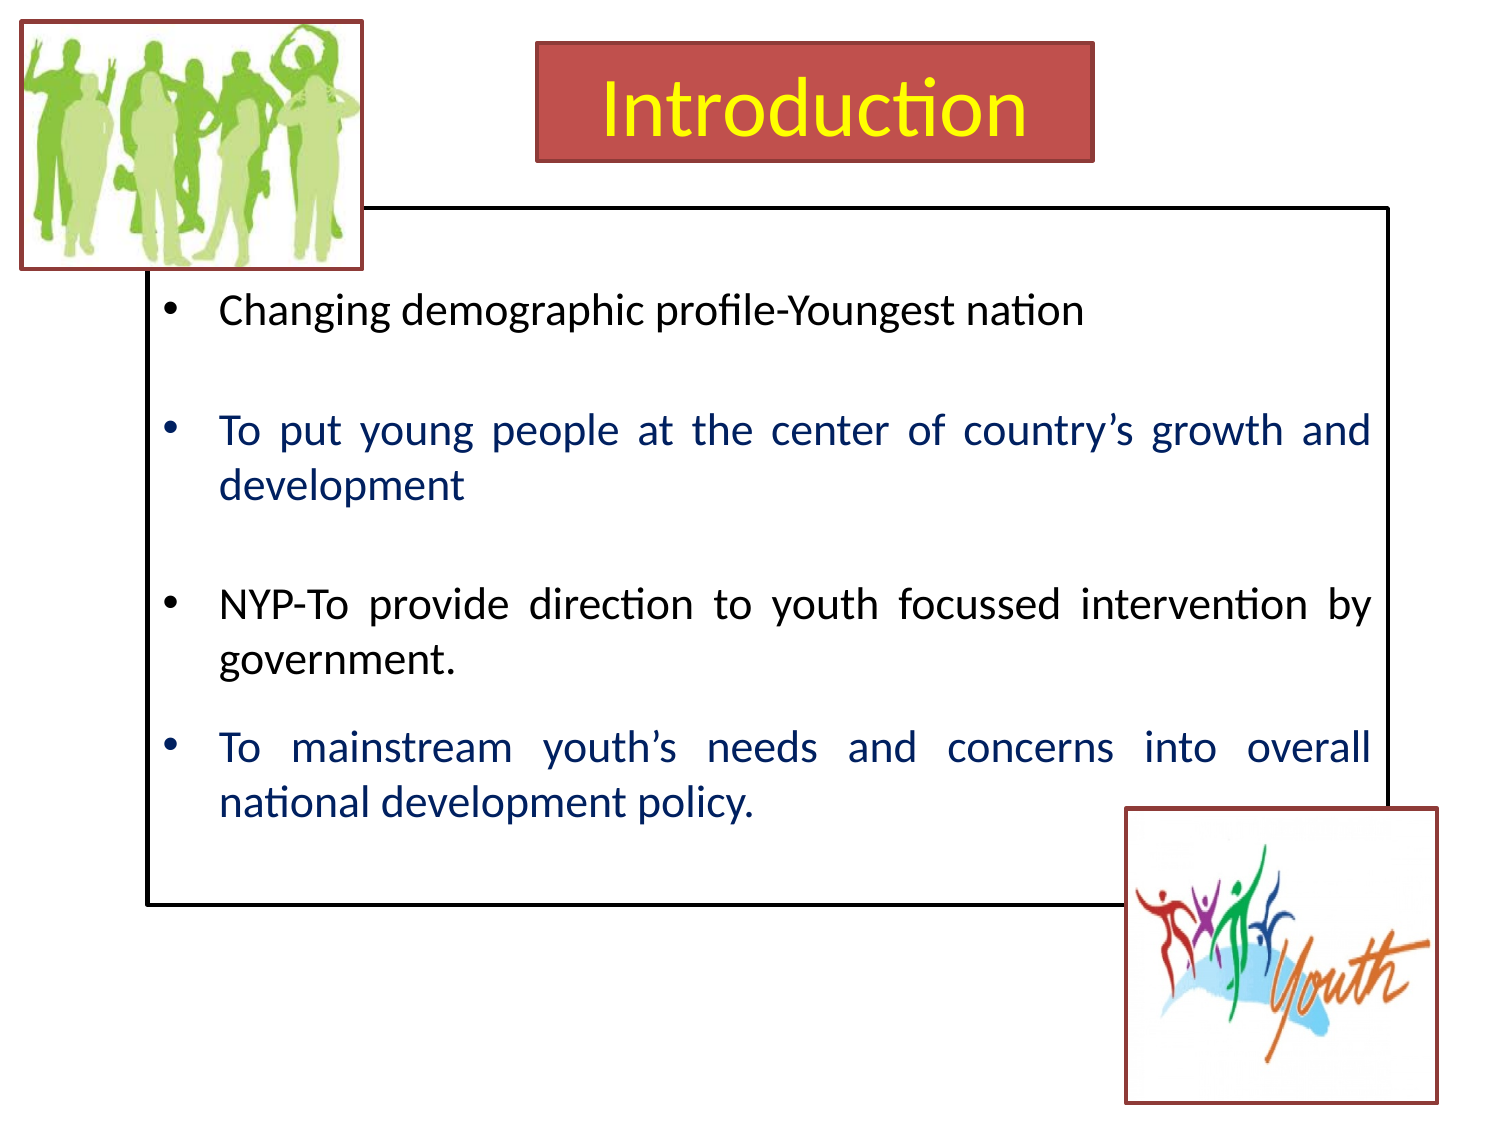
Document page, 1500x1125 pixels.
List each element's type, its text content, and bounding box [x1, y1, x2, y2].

list Changing demographic profile-Youngest nation To put young people at the center of country’s growth and development NYP-To provide direction to youth focussed intervention by government. To mainstream youth’s needs and concerns into overall national development policy. [145, 206, 1390, 907]
picture [1127, 810, 1436, 1102]
picture [23, 23, 361, 268]
title Introduction [535, 41, 1095, 163]
